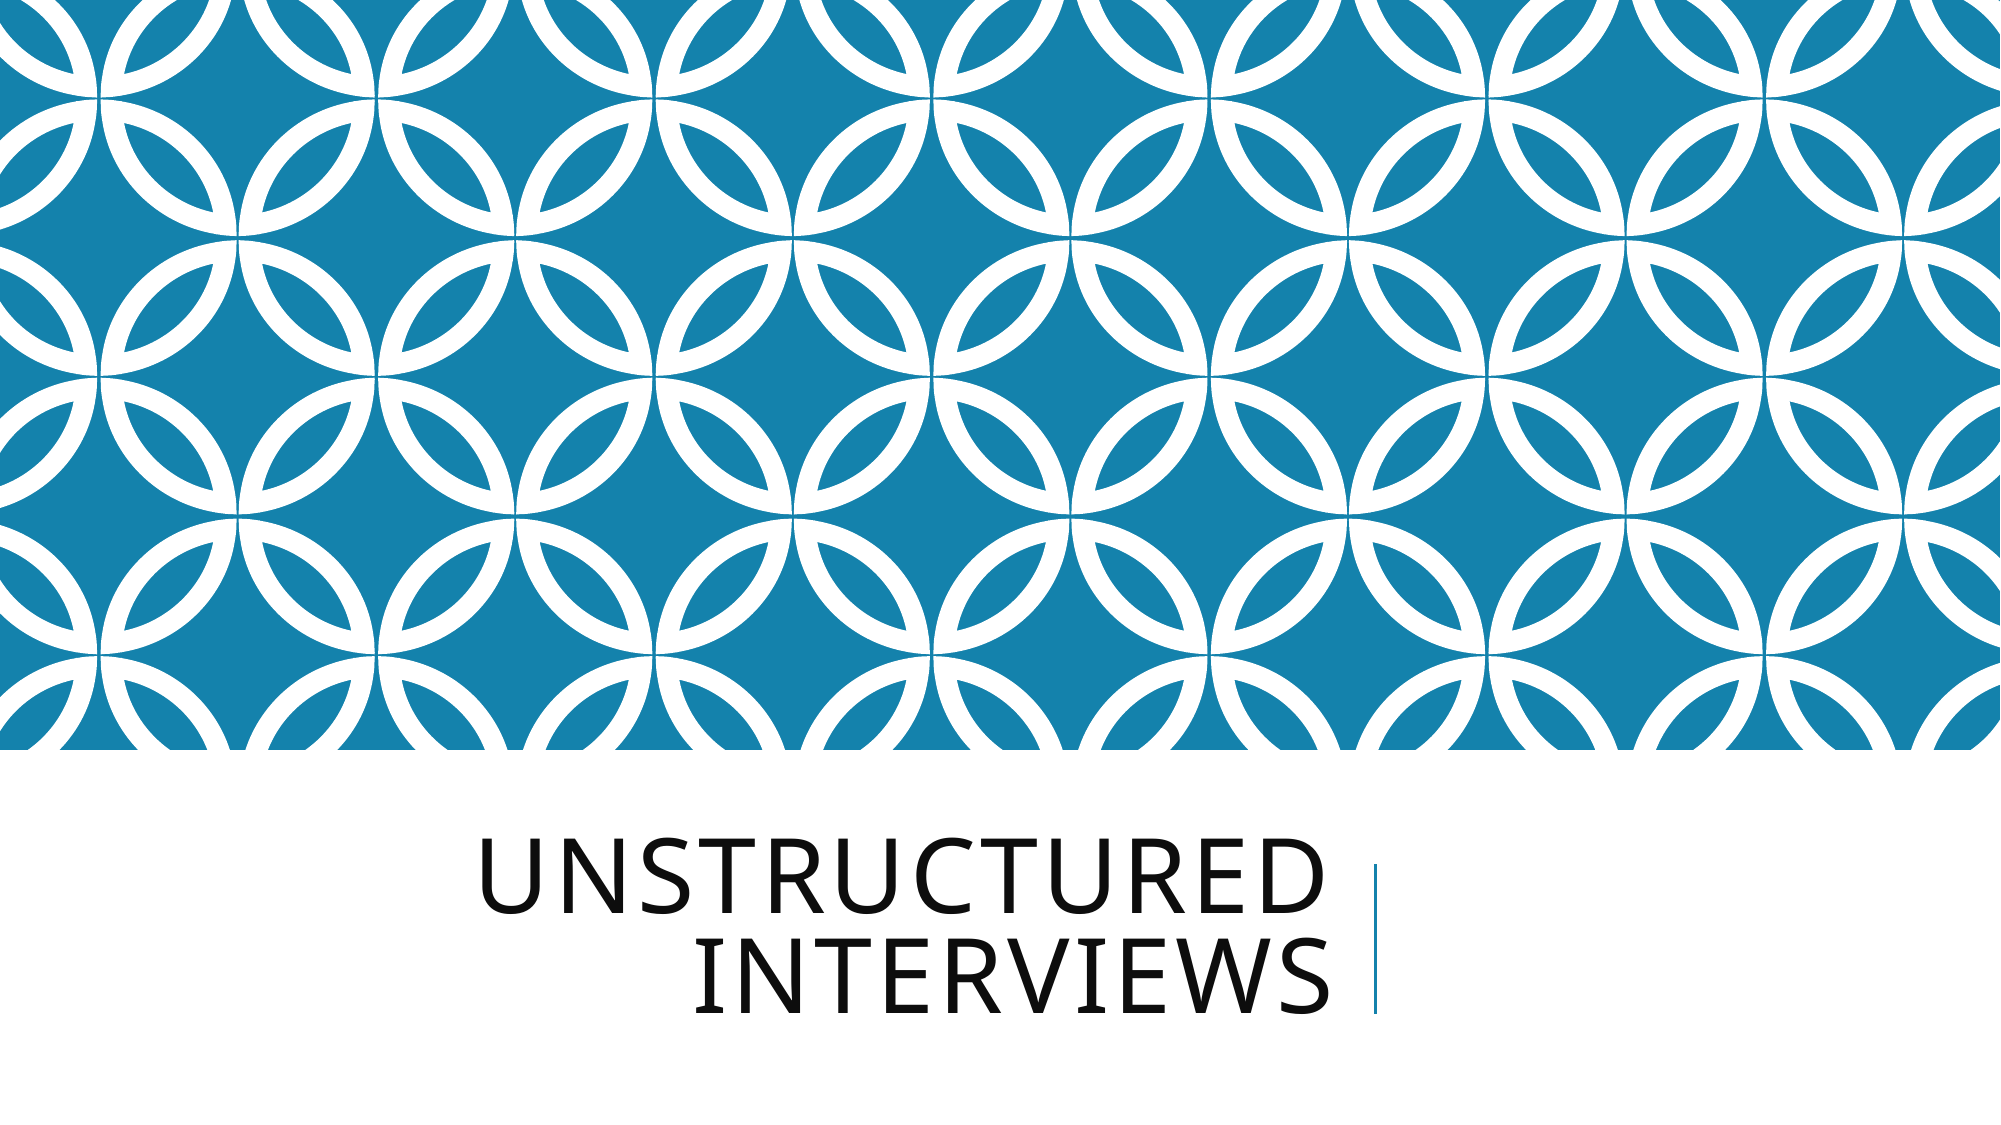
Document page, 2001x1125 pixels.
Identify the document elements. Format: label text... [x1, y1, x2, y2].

title UNSTRUCTURED INTERVIEWS [75, 813, 1350, 1054]
